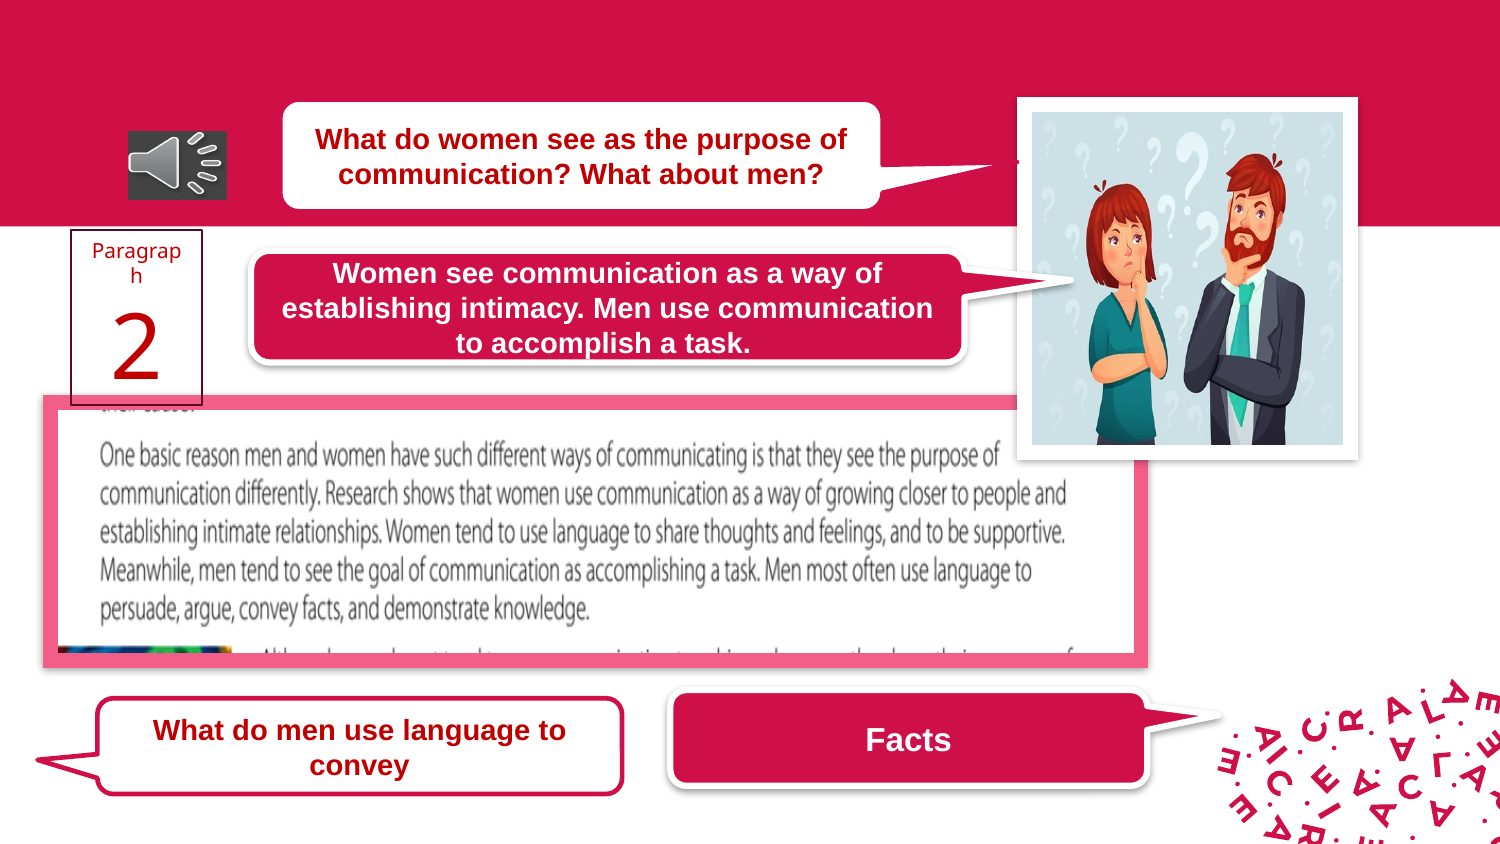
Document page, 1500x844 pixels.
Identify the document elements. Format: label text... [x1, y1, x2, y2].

text_box Facts [667, 686, 1222, 789]
text_box What do men use language to convey [35, 696, 625, 797]
text_box What do women see as the purpose of communication? What about men? [278, 97, 1020, 214]
text_box Paragraph 2 [71, 230, 203, 406]
text_box Women see communication as a way of establishing intimacy. Men use communication to accomplish a task. [247, 247, 1026, 366]
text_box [1258, 673, 1500, 844]
picture [57, 111, 1344, 654]
picture [127, 129, 228, 201]
